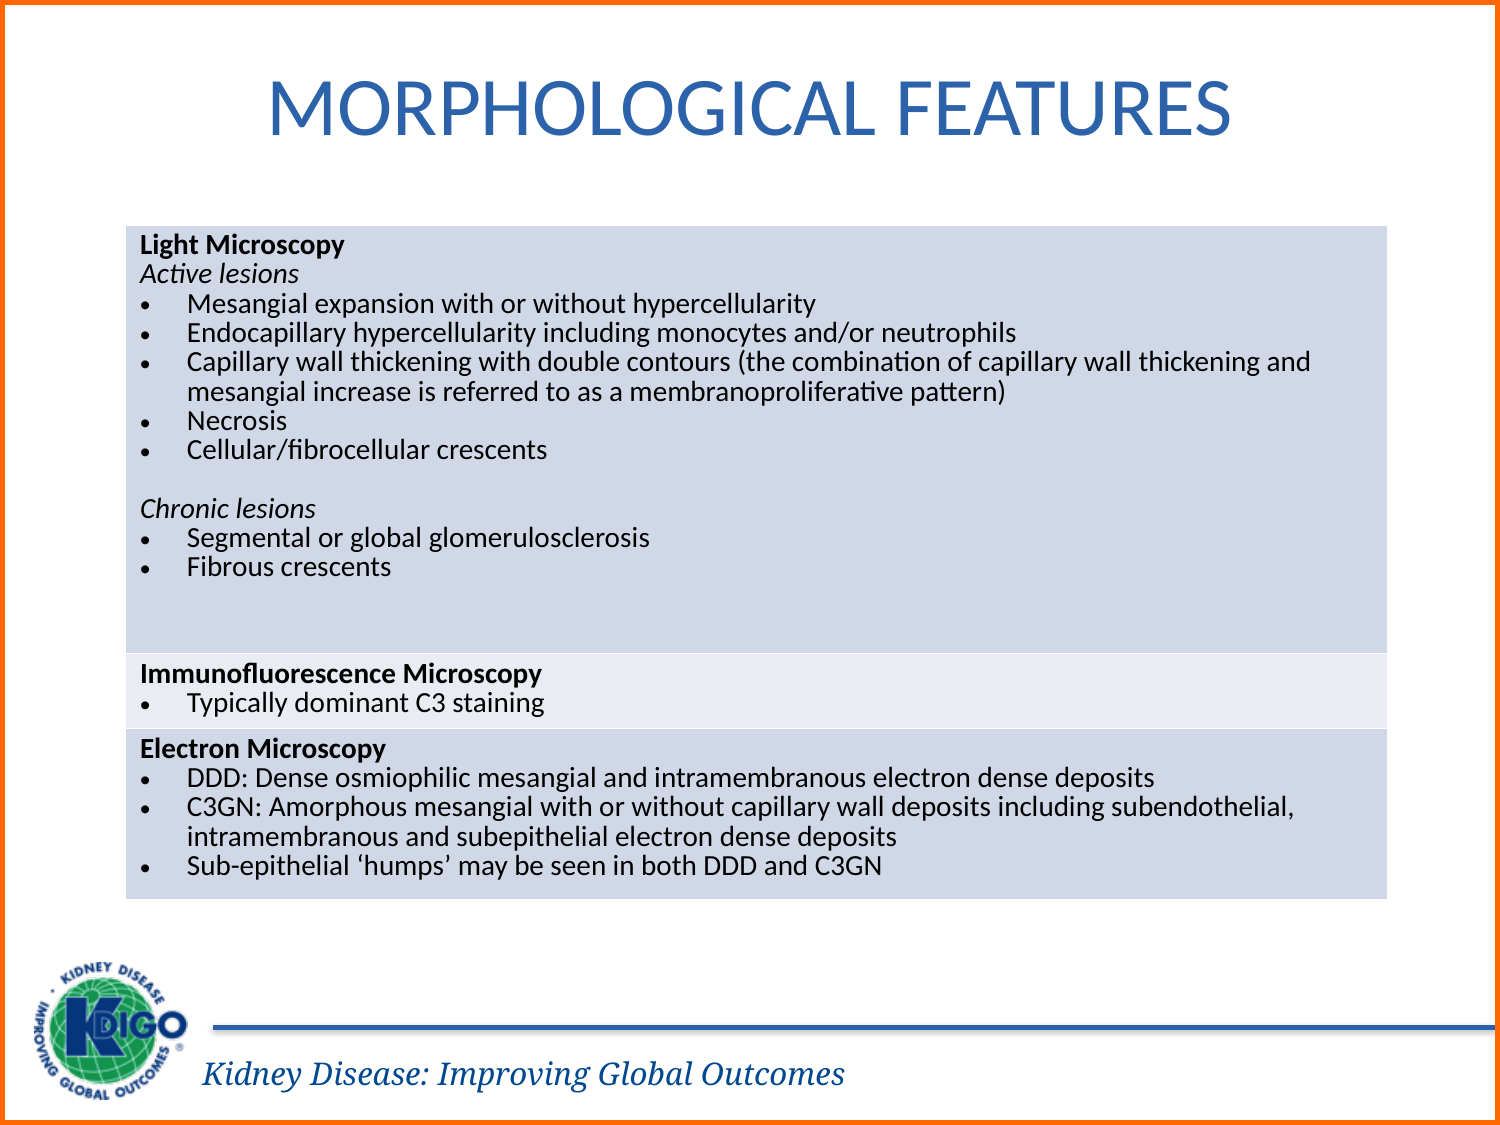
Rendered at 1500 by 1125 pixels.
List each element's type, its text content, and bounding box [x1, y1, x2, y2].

table_header Light Microscopy Active lesions Mesangial expansion with or without hypercellularity Endocapillary hypercellularity including monocytes and/or neutrophils Capillary wall thickening with double contours (the combination of capillary wall thickening and mesangial increase is referred to as a membranoproliferative pattern) Necrosis Cellular/fibrocellular crescents Chronic lesions Segmental or global glomerulosclerosis Fibrous crescents [126, 226, 1387, 653]
picture [34, 962, 188, 1100]
table_cell Immunofluorescence Microscopy Typically dominant C3 staining [126, 654, 1387, 728]
table_cell Electron Microscopy DDD: Dense osmiophilic mesangial and intramembranous electron dense deposits C3GN: Amorphous mesangial with or without capillary wall deposits including subendothelial, intramembranous and subepithelial electron dense deposits Sub-epithelial ‘humps’ may be seen in both DDD and C3GN [126, 729, 1387, 899]
title Morphological Features [75, 45, 1425, 233]
